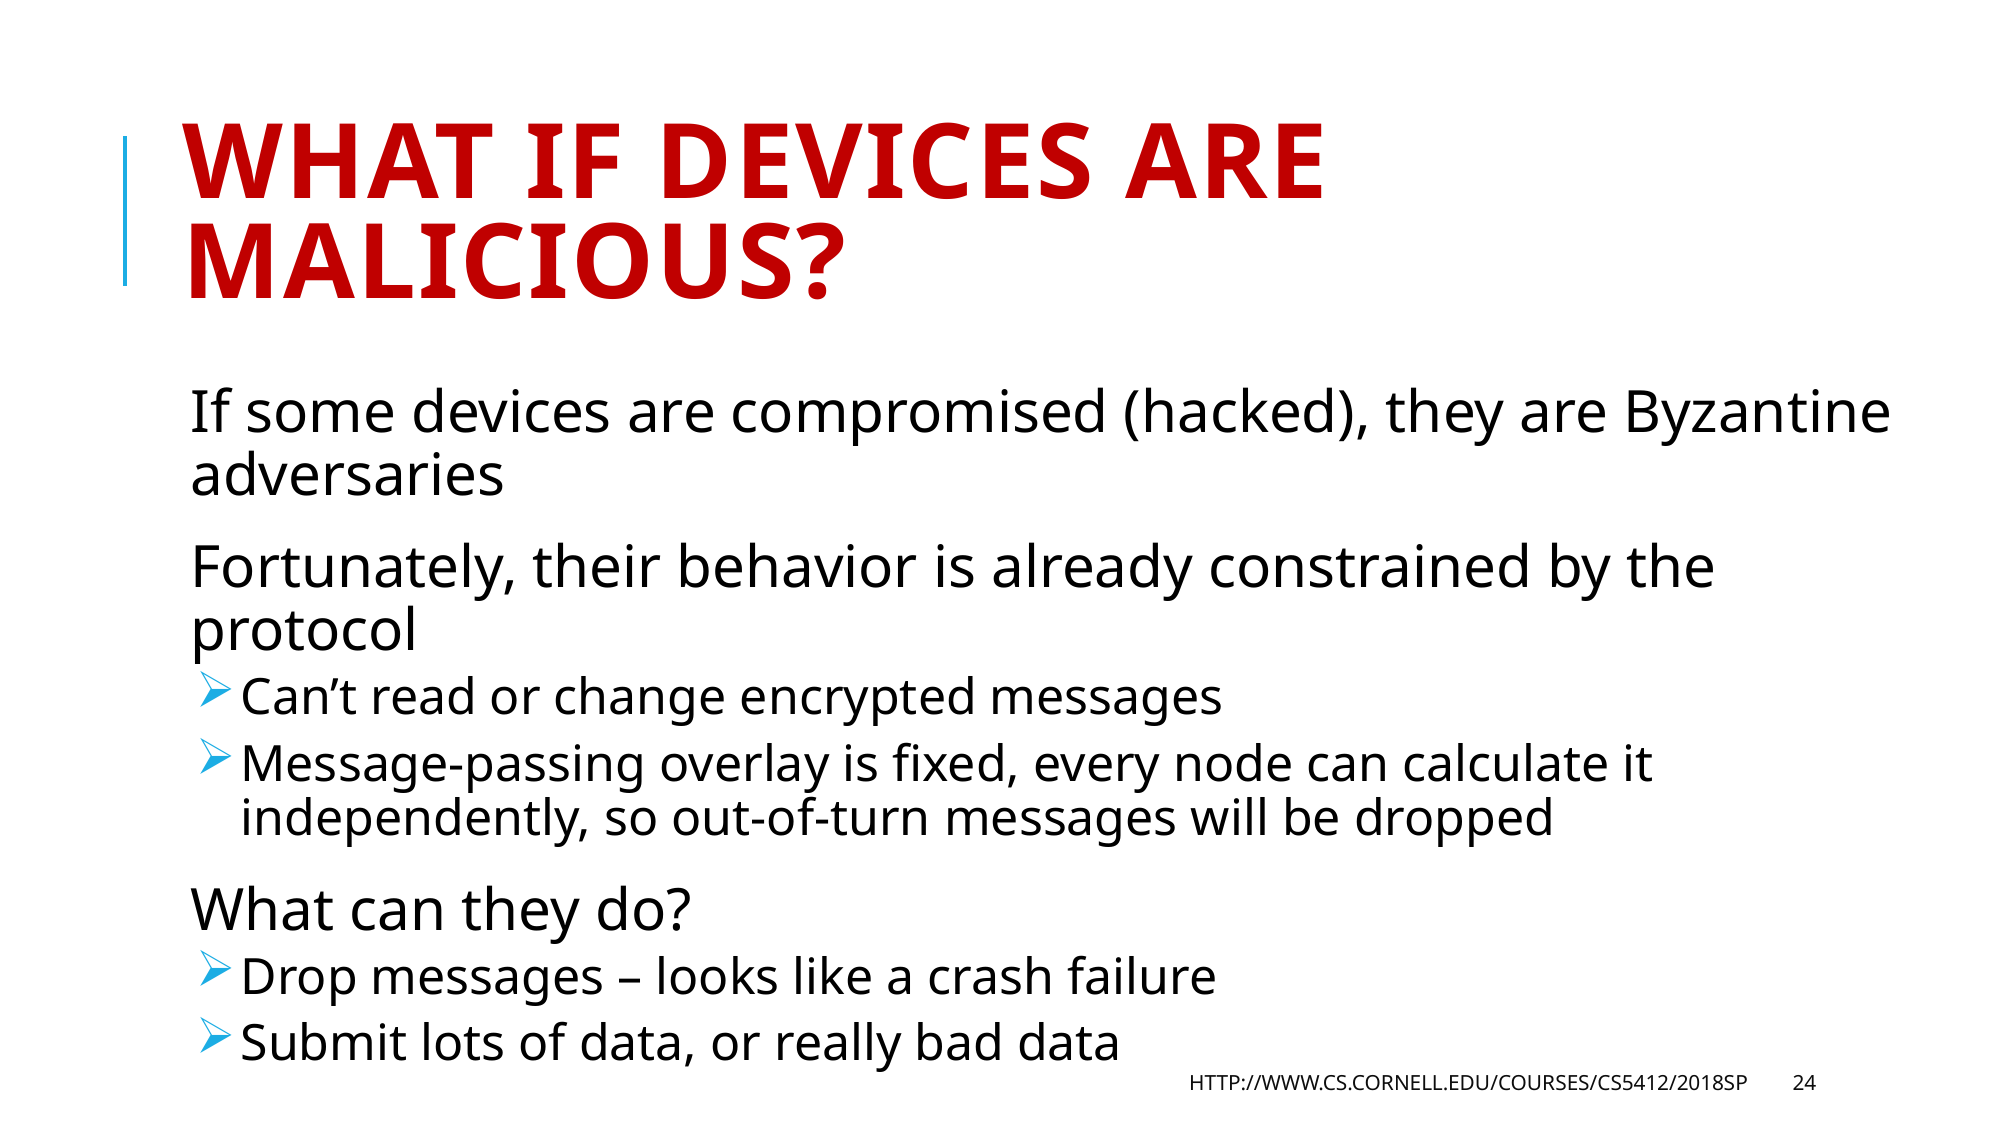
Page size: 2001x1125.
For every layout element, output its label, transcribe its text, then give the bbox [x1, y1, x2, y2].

slide_number 24 [1777, 1061, 1938, 1107]
list If some devices are compromised (hacked), they are Byzantine adversaries Fortunately, their behavior is already constrained by the protocol Can’t read or change encrypted messages Message-passing overlay is fixed, every node can calculate it independently, so out-of-turn messages will be dropped What can they do? Drop messages – looks like a crash failure Submit lots of data, or really bad data [168, 375, 1938, 1035]
title What if Devices Are Malicious? [168, 96, 1938, 342]
footer http://www.cs.cornell.edu/courses/cs5412/2018sp [794, 1061, 1763, 1107]
